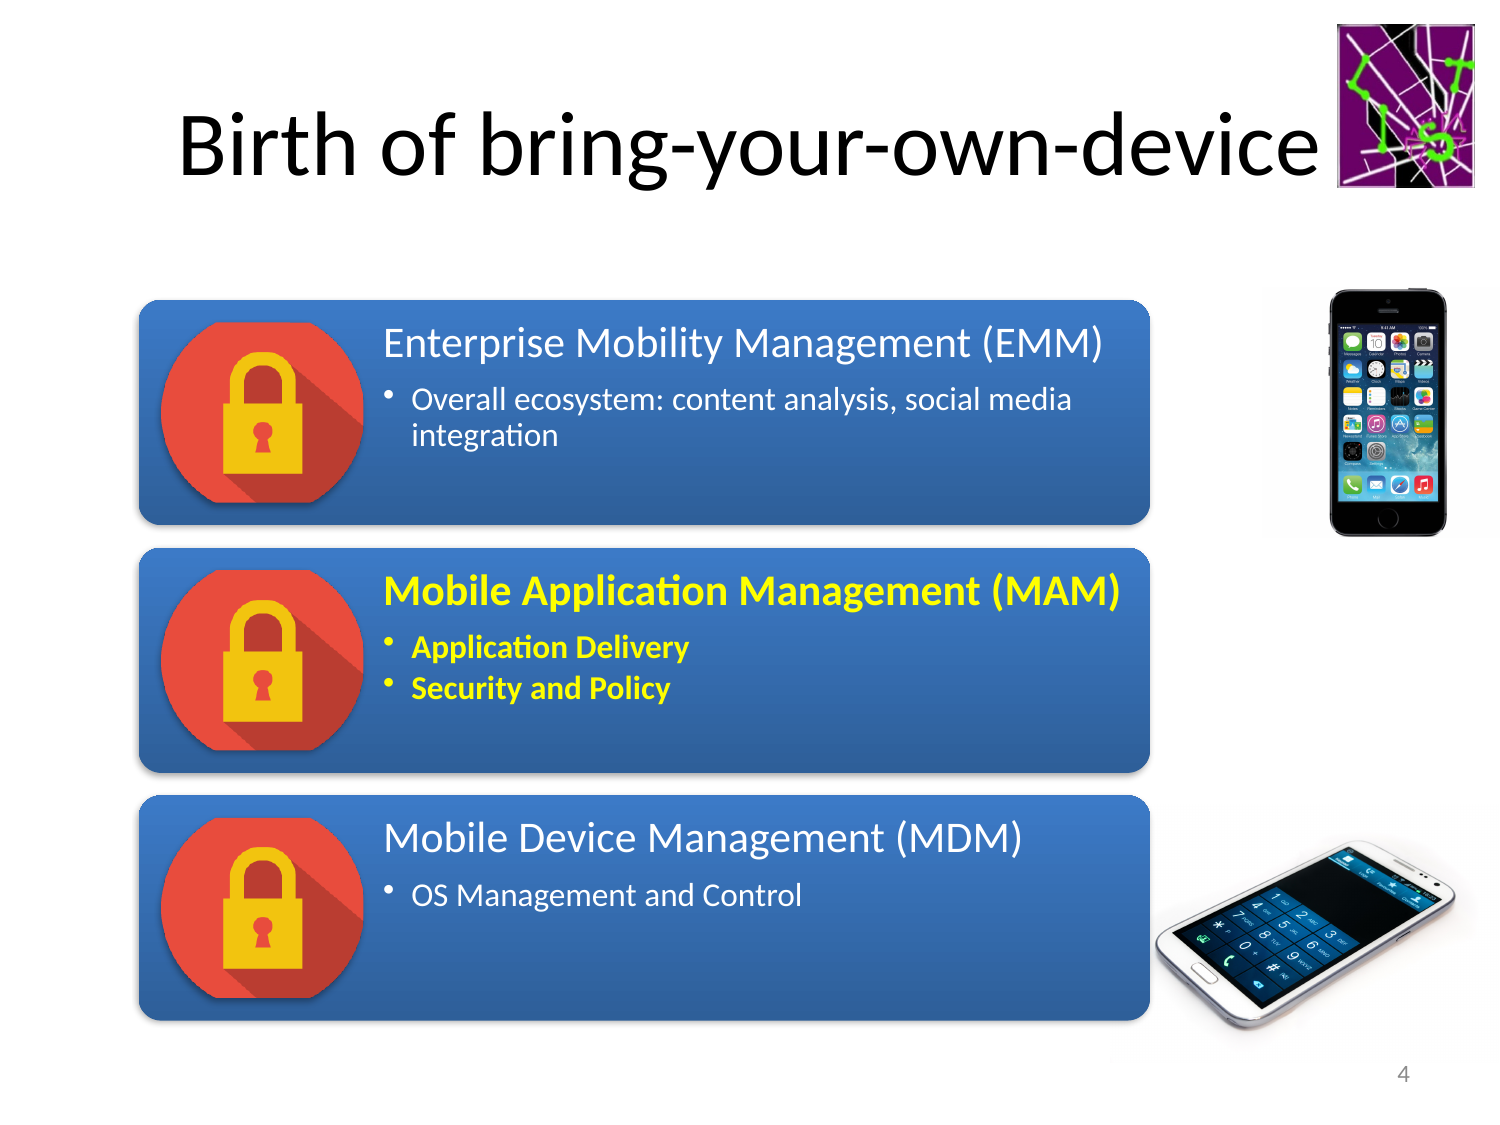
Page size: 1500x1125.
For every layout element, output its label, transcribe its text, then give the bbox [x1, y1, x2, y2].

title Birth of bring-your-own-device [75, 45, 1425, 233]
slide_number 4 [1074, 1042, 1425, 1103]
picture [1337, 24, 1475, 188]
picture [1262, 287, 1500, 538]
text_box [138, 299, 1151, 1021]
picture [1110, 804, 1499, 1063]
